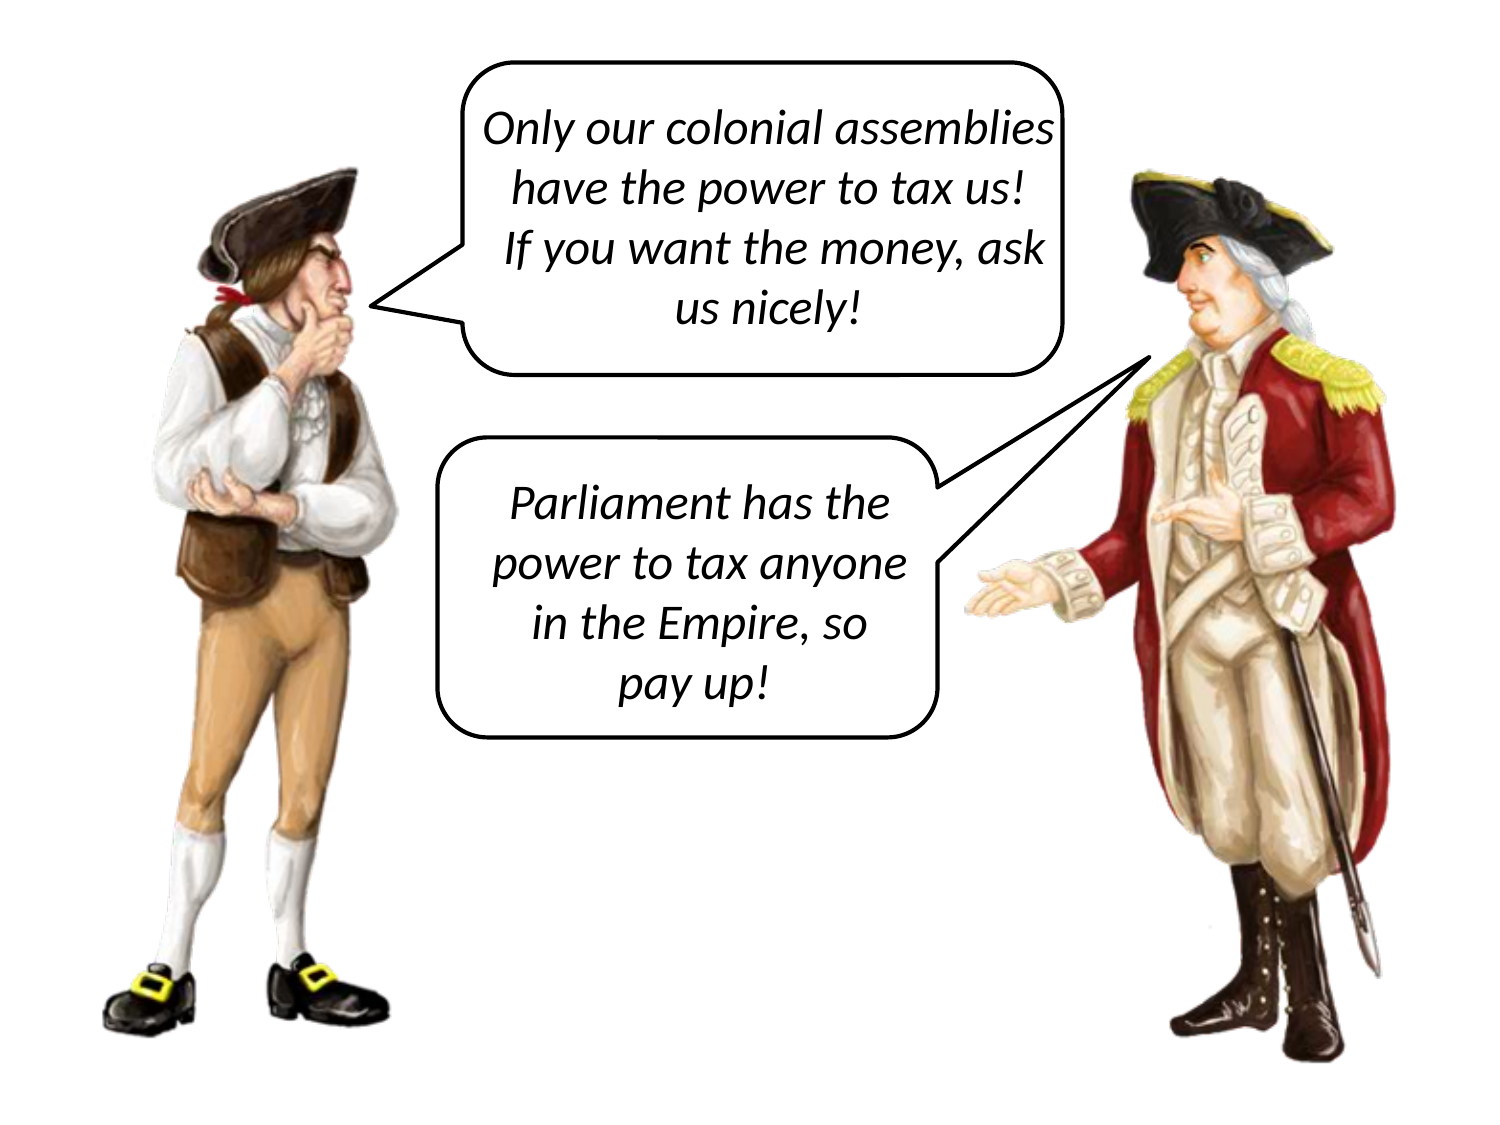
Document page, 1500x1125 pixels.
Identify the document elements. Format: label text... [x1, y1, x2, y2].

text_box Only our colonial assemblies have the power to tax us! If you want the money, ask us nicely! [670, 87, 1075, 343]
text_box Parliament has the power to tax anyone in the Empire, so pay up! [673, 462, 832, 718]
text_box [673, 343, 832, 378]
picture [0, 87, 670, 1045]
text_box [673, 718, 832, 740]
text_box [469, 60, 1057, 87]
picture [837, 112, 1500, 1069]
text_box [673, 435, 832, 462]
